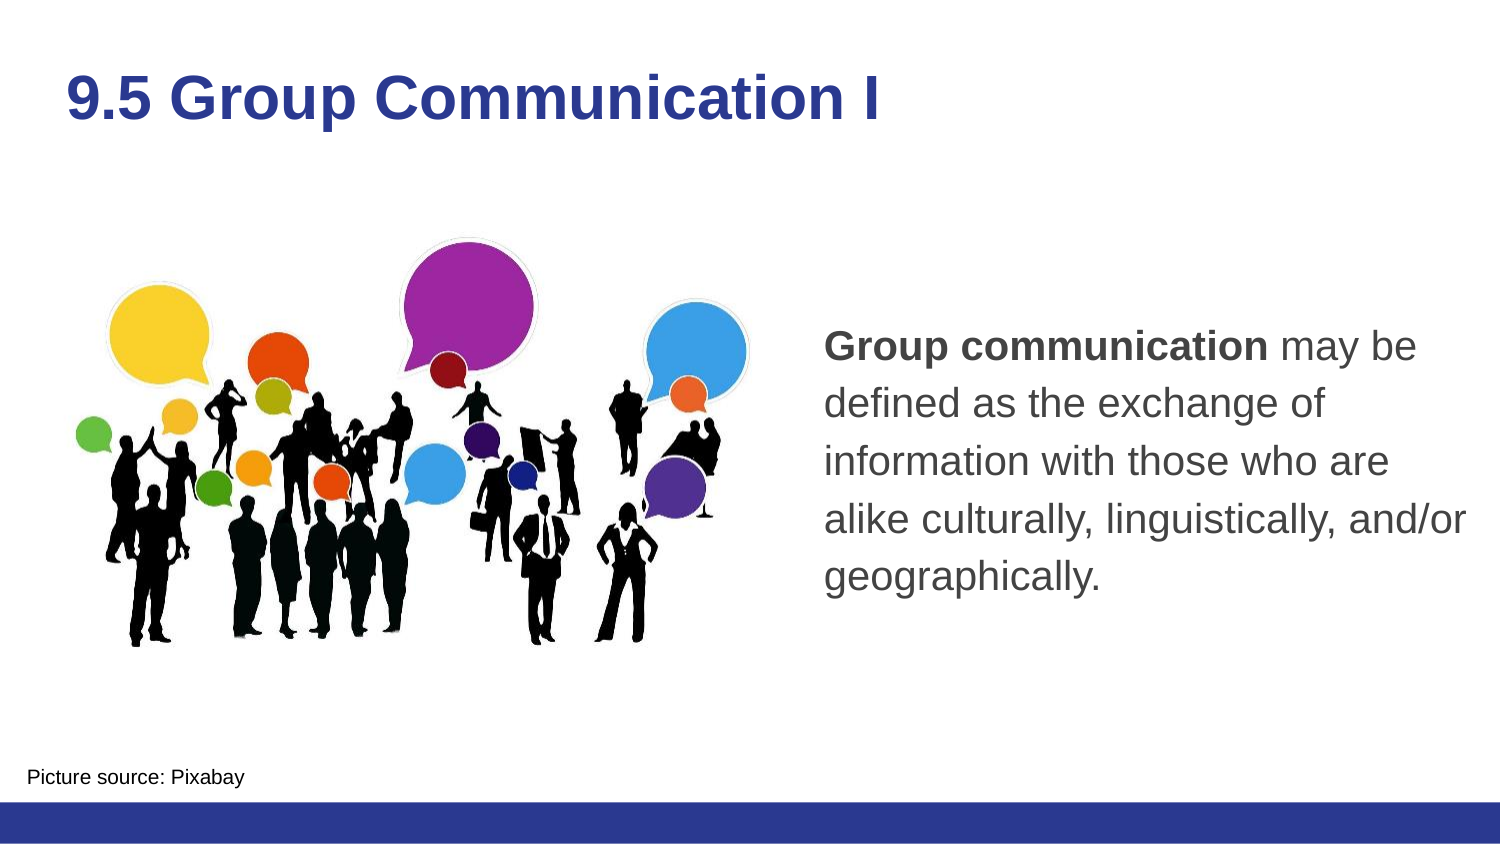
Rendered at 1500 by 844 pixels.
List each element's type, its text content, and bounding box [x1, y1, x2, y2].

title 9.5 Group Communication I [51, 42, 1449, 142]
picture [0, 175, 791, 703]
text_box Picture source: Pixabay [12, 756, 260, 797]
list Group communication may be defined as the exchange of information with those who are alike culturally, linguistically, and/or geographically. [790, 296, 1489, 844]
